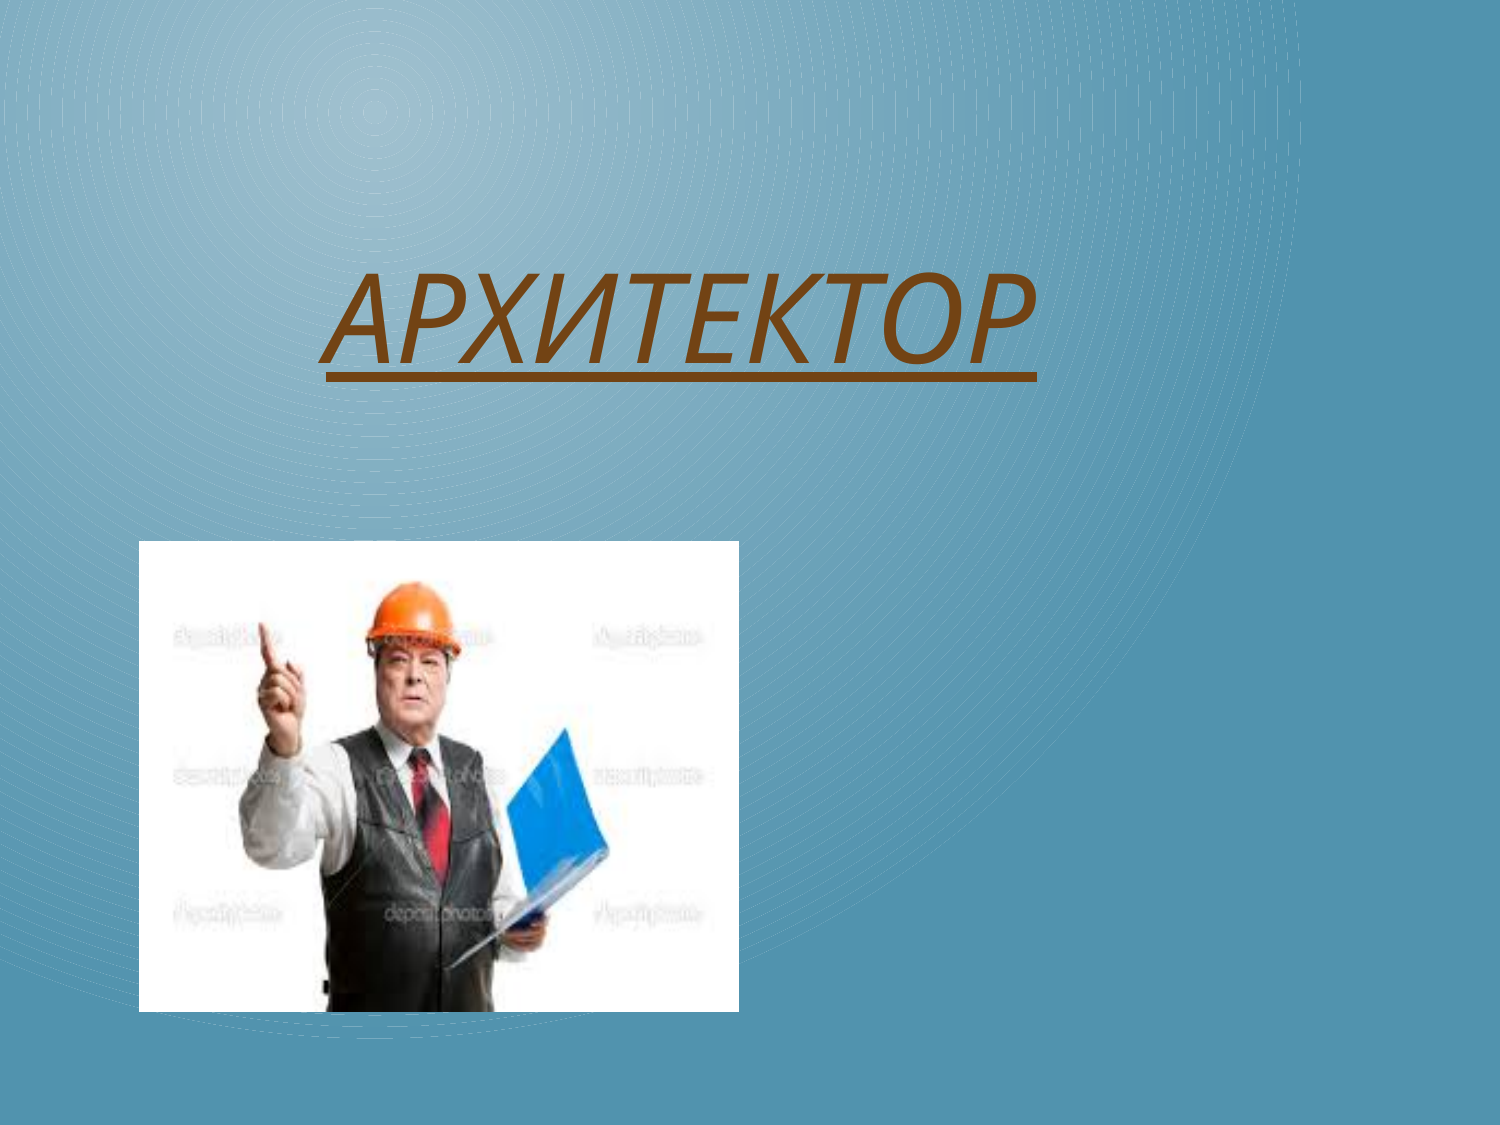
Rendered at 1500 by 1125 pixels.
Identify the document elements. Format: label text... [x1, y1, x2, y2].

picture [138, 541, 739, 1012]
title архитектор [174, 230, 1188, 600]
